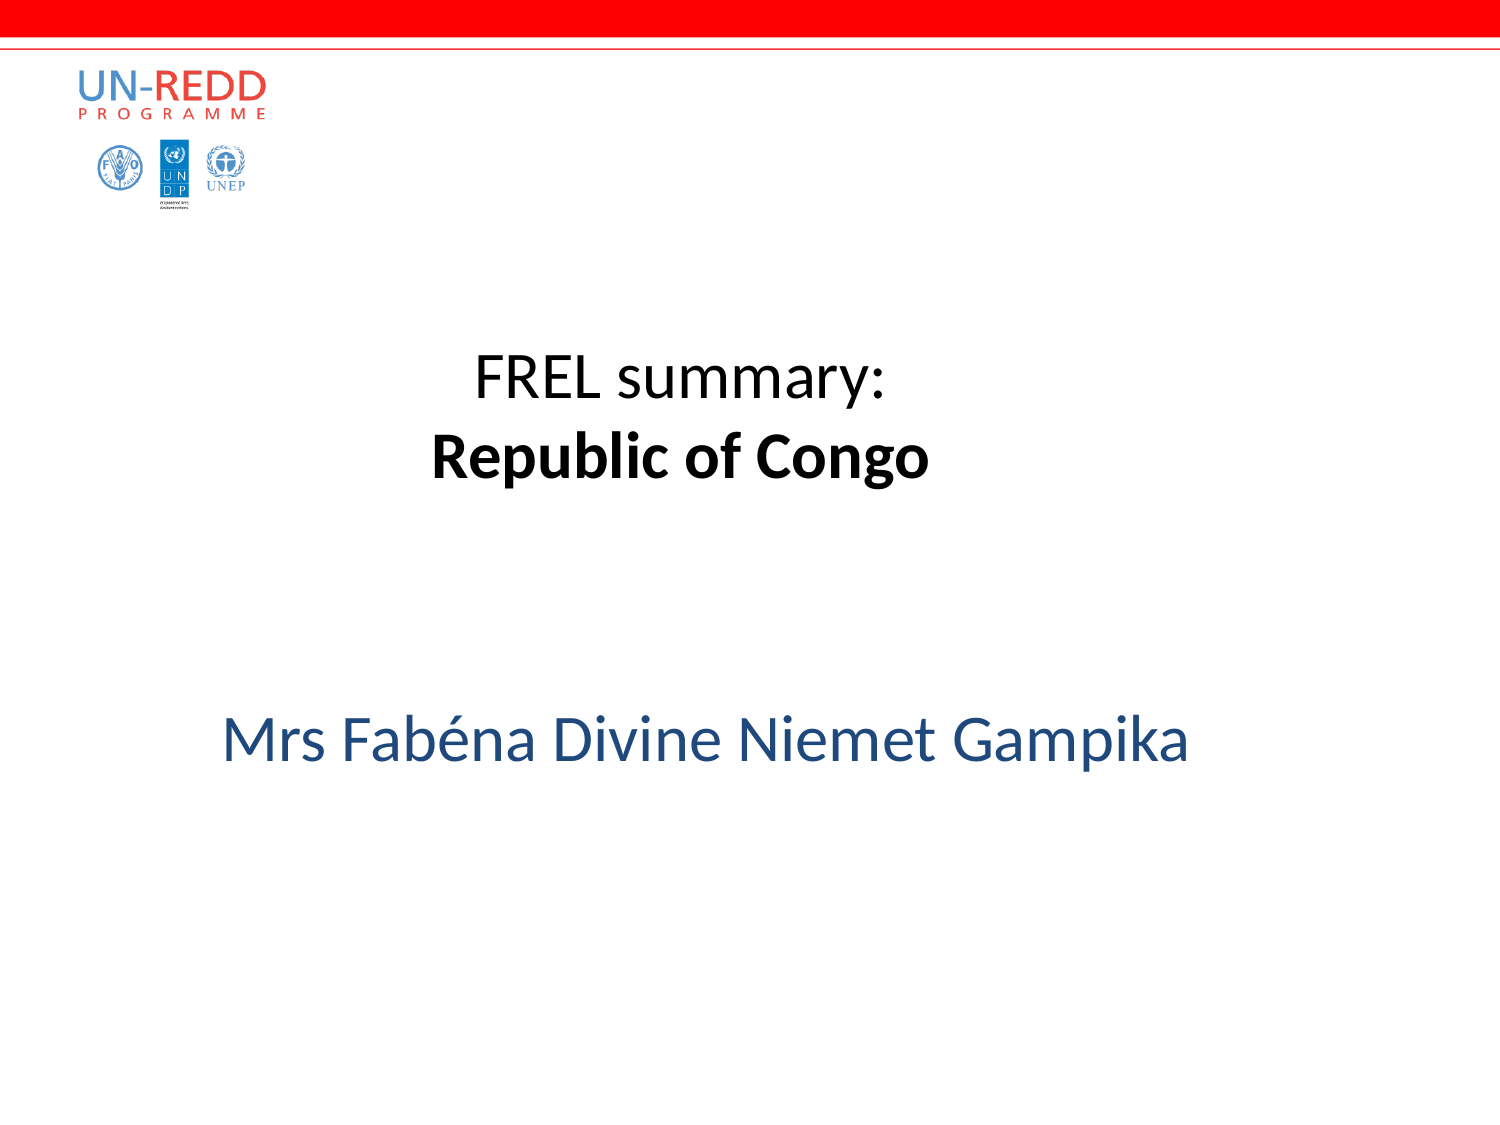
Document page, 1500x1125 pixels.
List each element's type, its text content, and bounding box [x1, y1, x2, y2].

picture [75, 64, 275, 215]
text_box Mrs Fabéna Divine Niemet Gampika [74, 687, 1338, 845]
text_box FREL summary: Republic of Congo [49, 324, 1313, 483]
